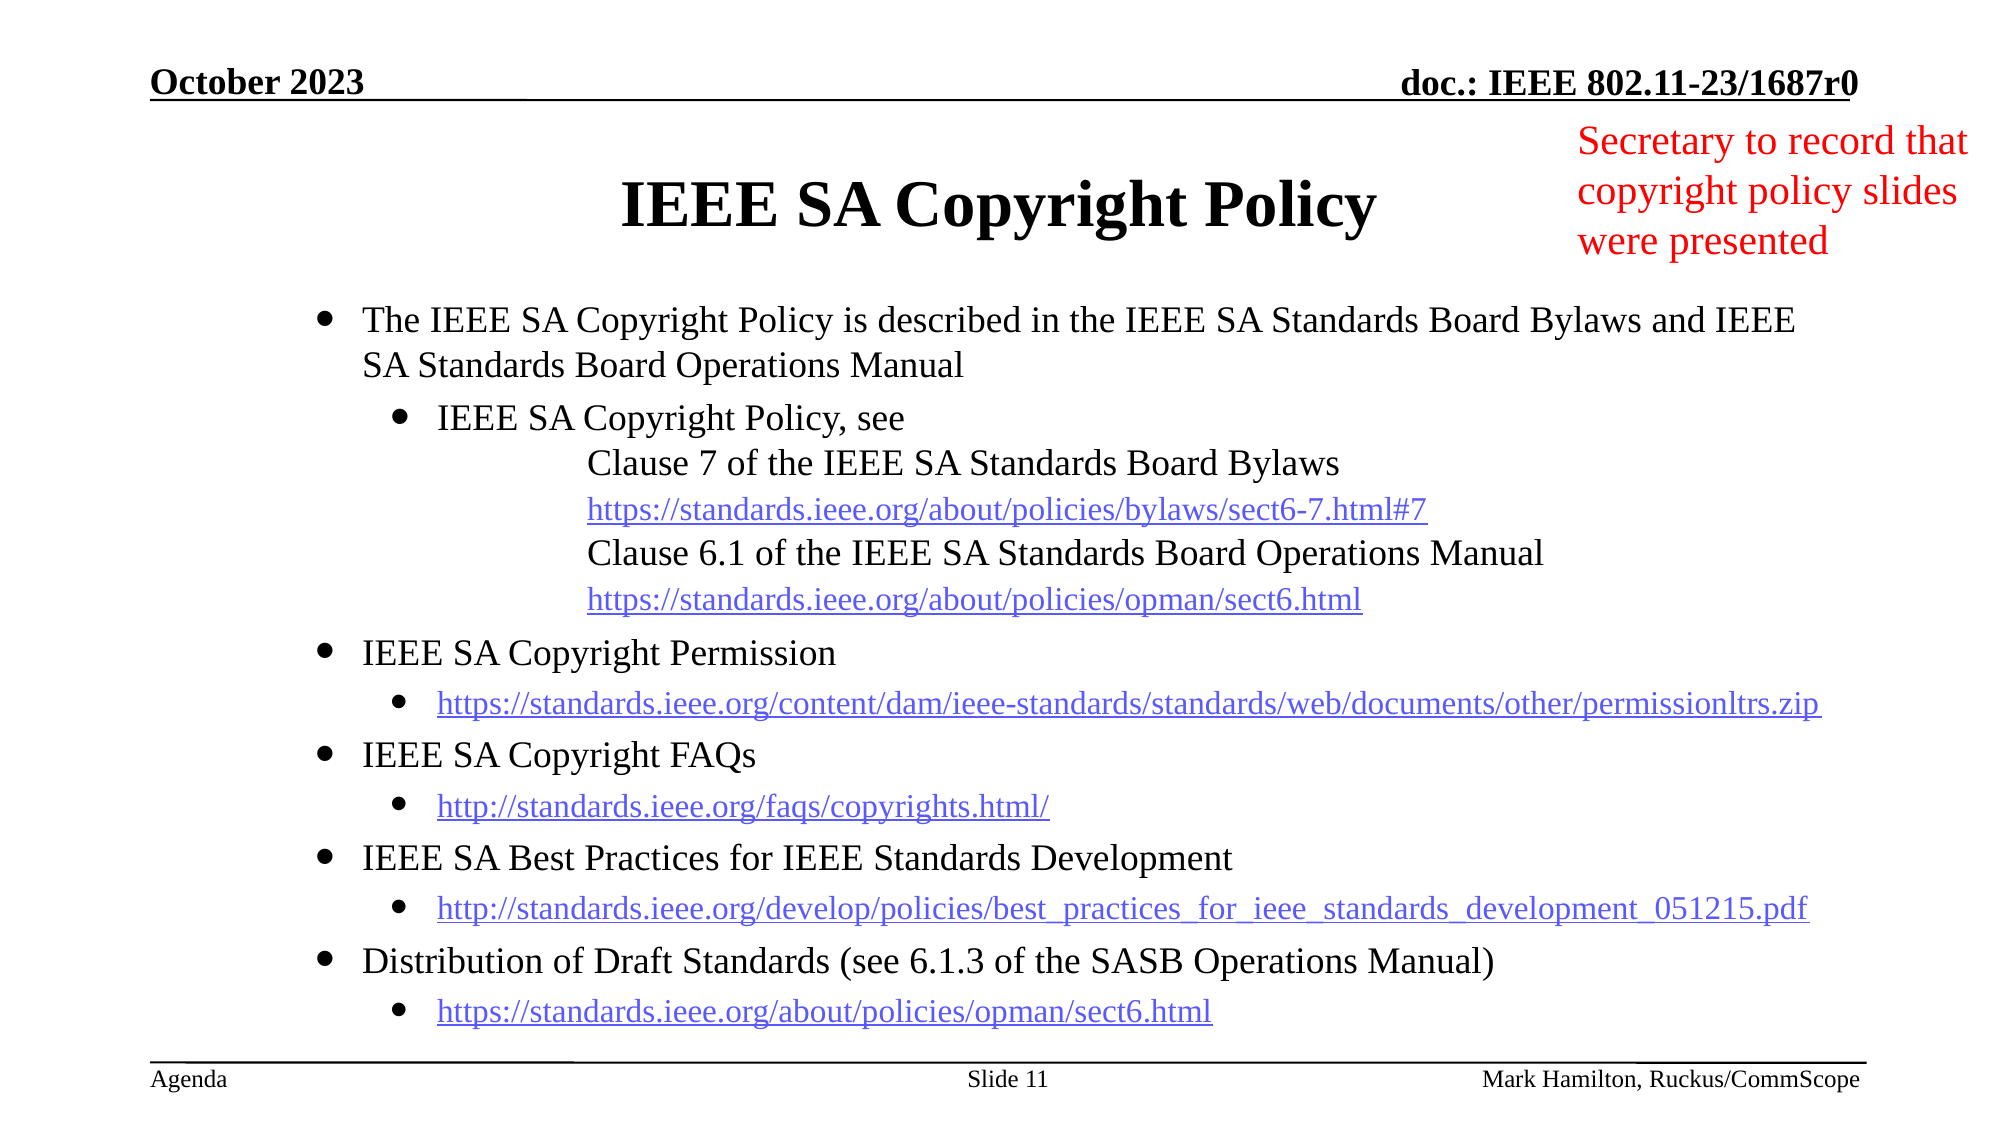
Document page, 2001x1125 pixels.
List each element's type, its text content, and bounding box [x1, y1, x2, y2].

title IEEE SA Copyright Policy [149, 112, 1850, 287]
list The IEEE SA Copyright Policy is described in the IEEE SA Standards Board Bylaws and IEEE SA Standards Board Operations Manual IEEE SA Copyright Policy, see Clause 7 of the IEEE SA Standards Board Bylaws https://standards.ieee.org/about/policies/bylaws/sect6-7.html#7 Clause 6.1 of the IEEE SA Standards Board Operations Manual https://standards.ieee.org/about/policies/opman/sect6.html IEEE SA Copyright Permission https://standards.ieee.org/content/dam/ieee-standards/standards/web/documents/other/permissionltrs.zip IEEE SA Copyright FAQs http://standards.ieee.org/faqs/copyrights.html/ IEEE SA Best Practices for IEEE Standards Development http://standards.ieee.org/develop/policies/best_practices_for_ieee_standards_development_051215.pdf Distribution of Draft Standards (see 6.1.3 of the SASB Operations Manual) https://standards.ieee.org/about/policies/opman/sect6.html [149, 287, 1850, 1063]
slide_number Slide 11 [950, 1061, 1067, 1123]
text_box Secretary to record that copyright policy slides were presented [1562, 104, 1988, 270]
